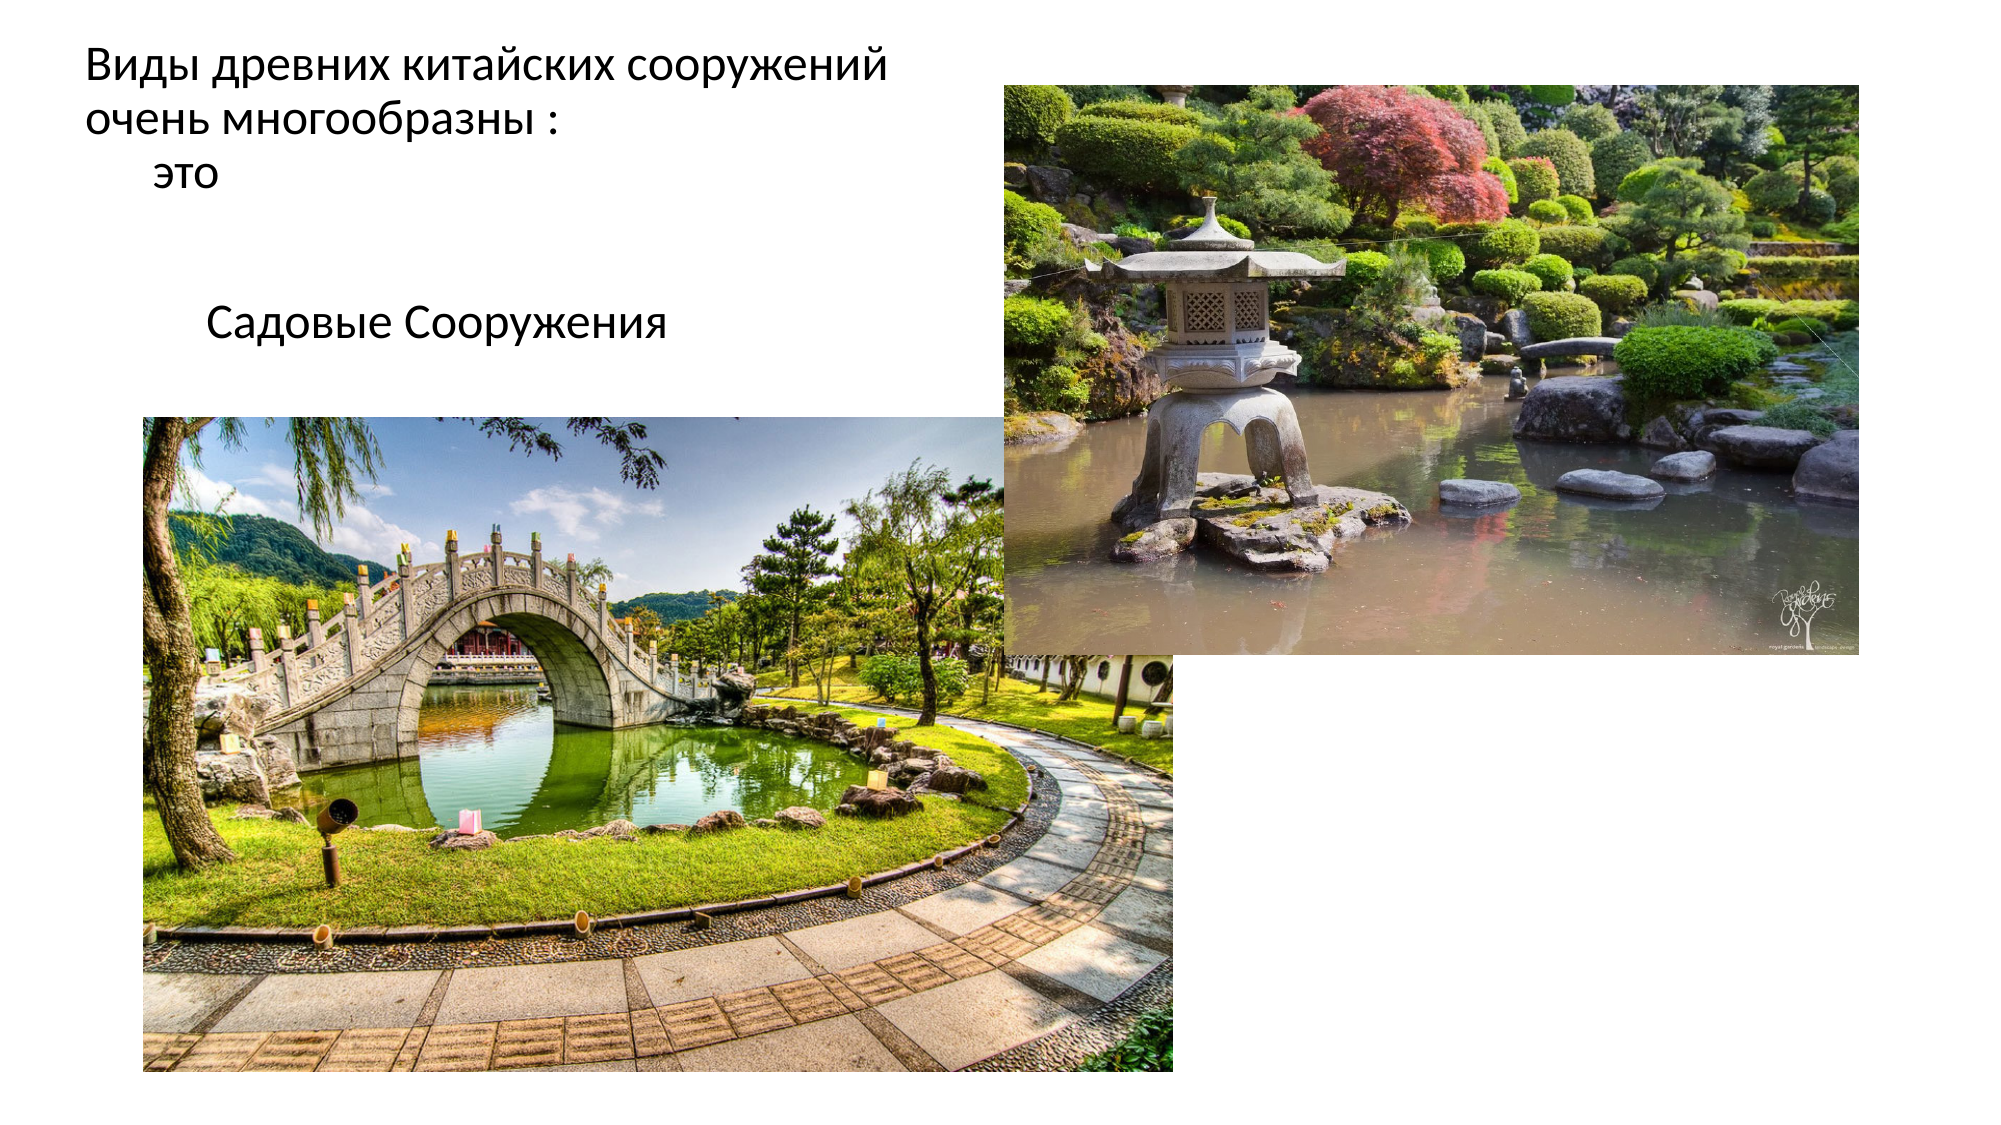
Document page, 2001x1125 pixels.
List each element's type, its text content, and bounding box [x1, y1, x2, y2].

text_box Садовые Сооружения [191, 281, 815, 357]
picture [143, 85, 1860, 1072]
list Виды древних китайских сооружений очень многообразны : это [70, 29, 964, 655]
